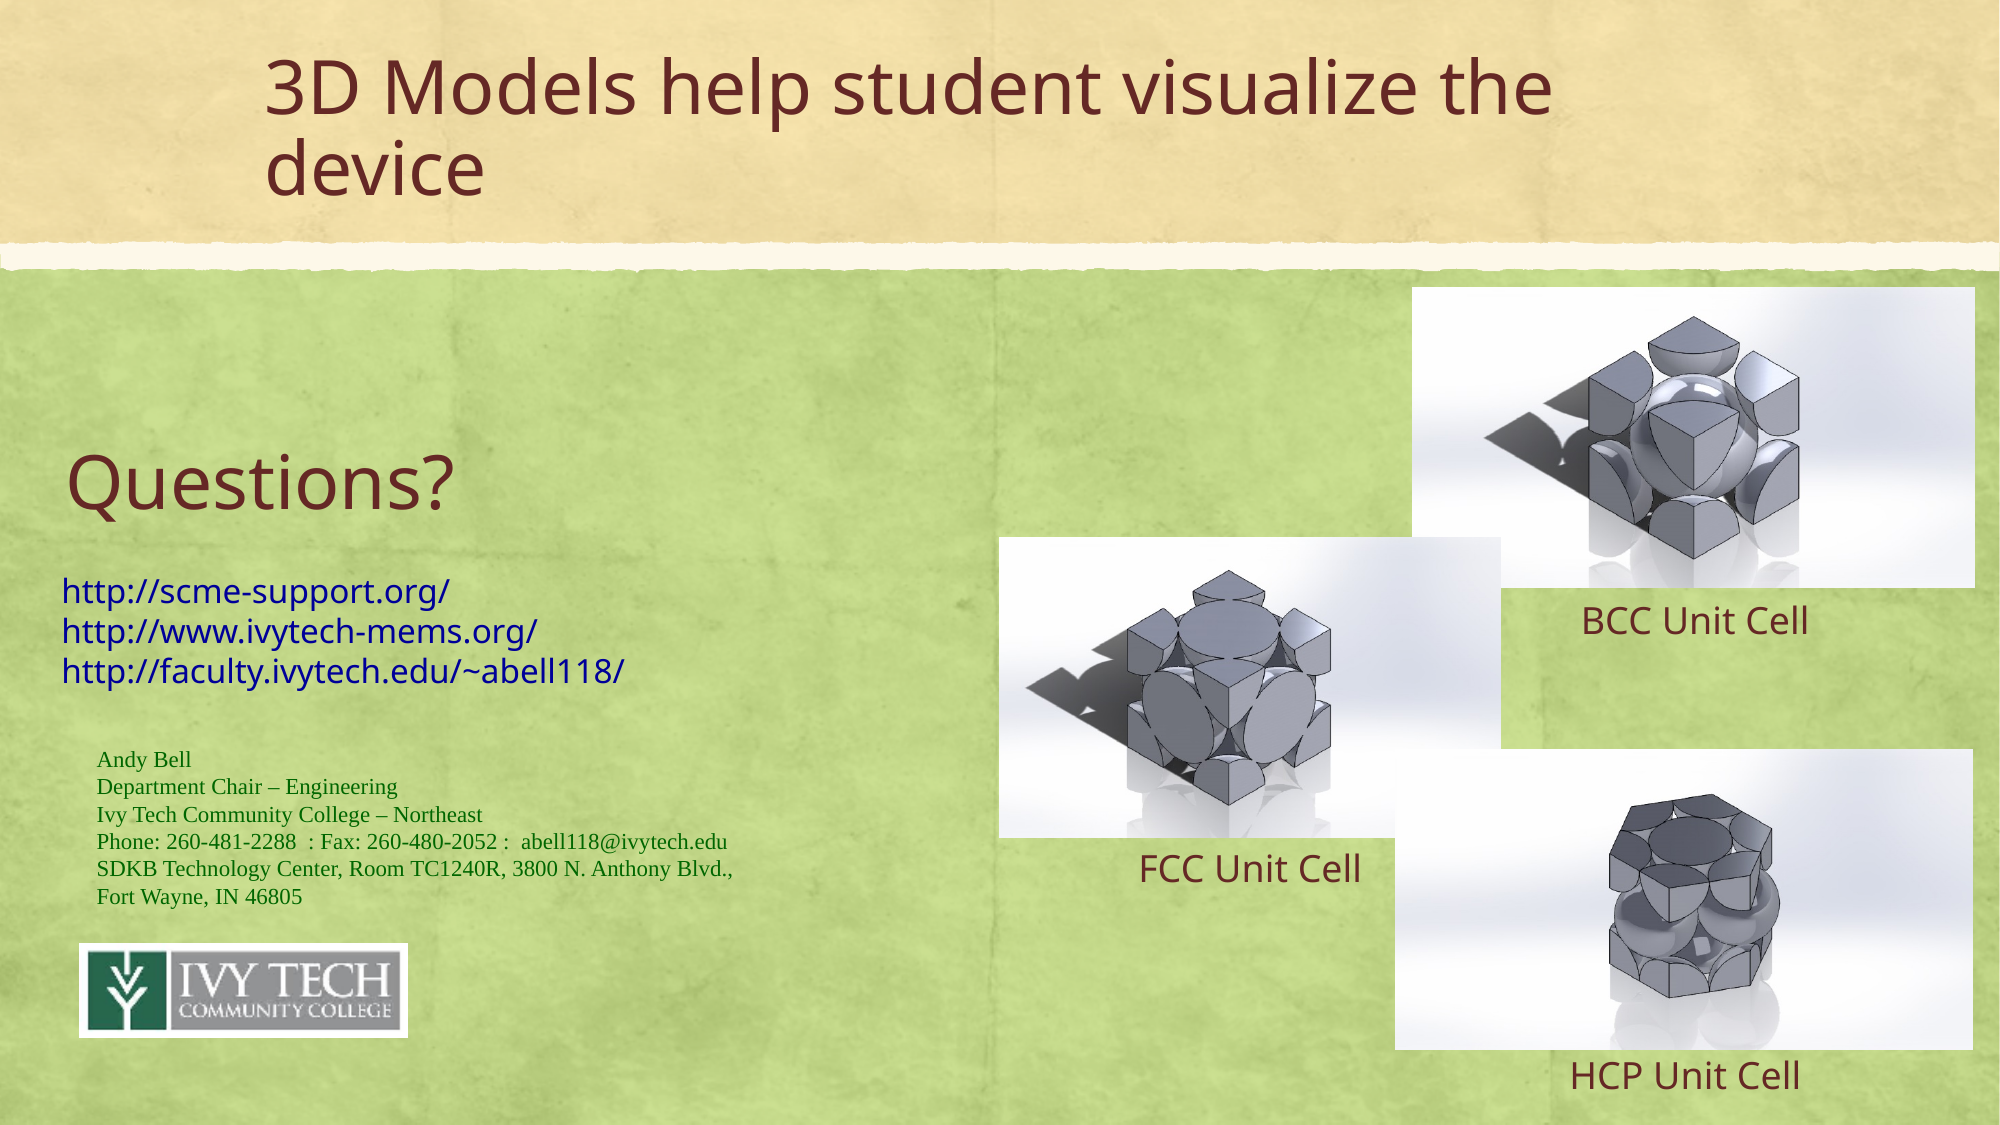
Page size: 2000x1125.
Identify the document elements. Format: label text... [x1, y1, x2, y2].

text_box BCC Unit Cell [1566, 589, 1825, 650]
picture [79, 943, 408, 1038]
text_box FCC Unit Cell [1123, 838, 1378, 898]
text_box Questions? [50, 427, 470, 532]
text_box Andy Bell Department Chair – Engineering Ivy Tech Community College – Northeast Phone: 260-481-2288 : Fax: 260-480-2052 : abell118@ivytech.edu SDKB Technology Center, Room TC1240R, 3800 N. Anthony Blvd., Fort Wayne, IN 46805 [81, 736, 761, 962]
title 3D Models help student visualize the device [249, 31, 1750, 219]
text_box http://scme-support.org/ http://www.ivytech-mems.org/ http://faculty.ivytech.edu/~abell118/ [46, 563, 641, 698]
picture [999, 287, 1975, 1050]
text_box HCP Unit Cell [1554, 1050, 1817, 1105]
